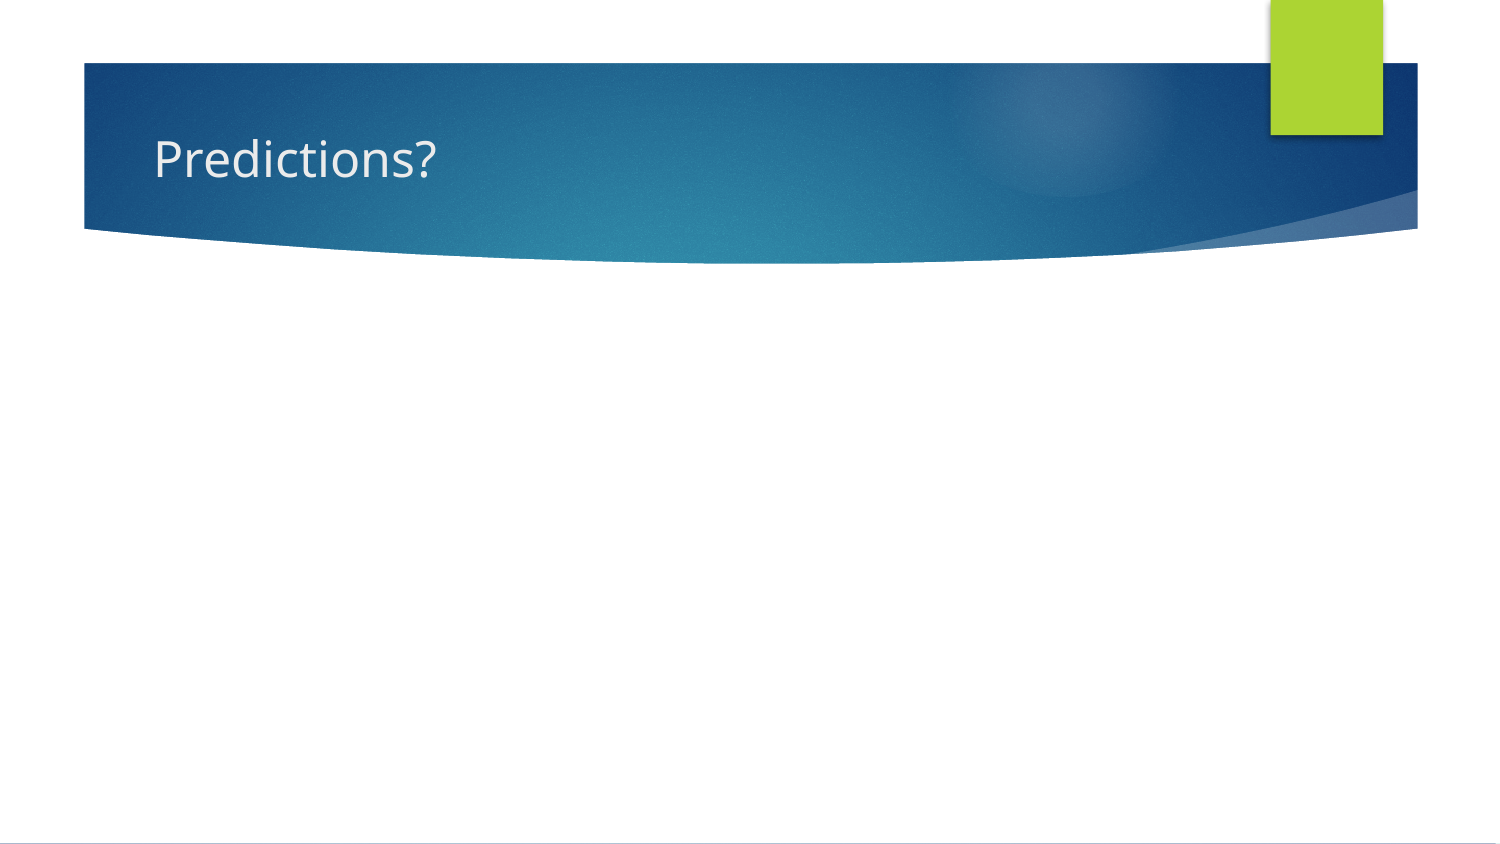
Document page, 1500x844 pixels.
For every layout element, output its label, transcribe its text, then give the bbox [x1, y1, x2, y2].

picture [85, 64, 1417, 263]
title Predictions? [142, 114, 1183, 202]
